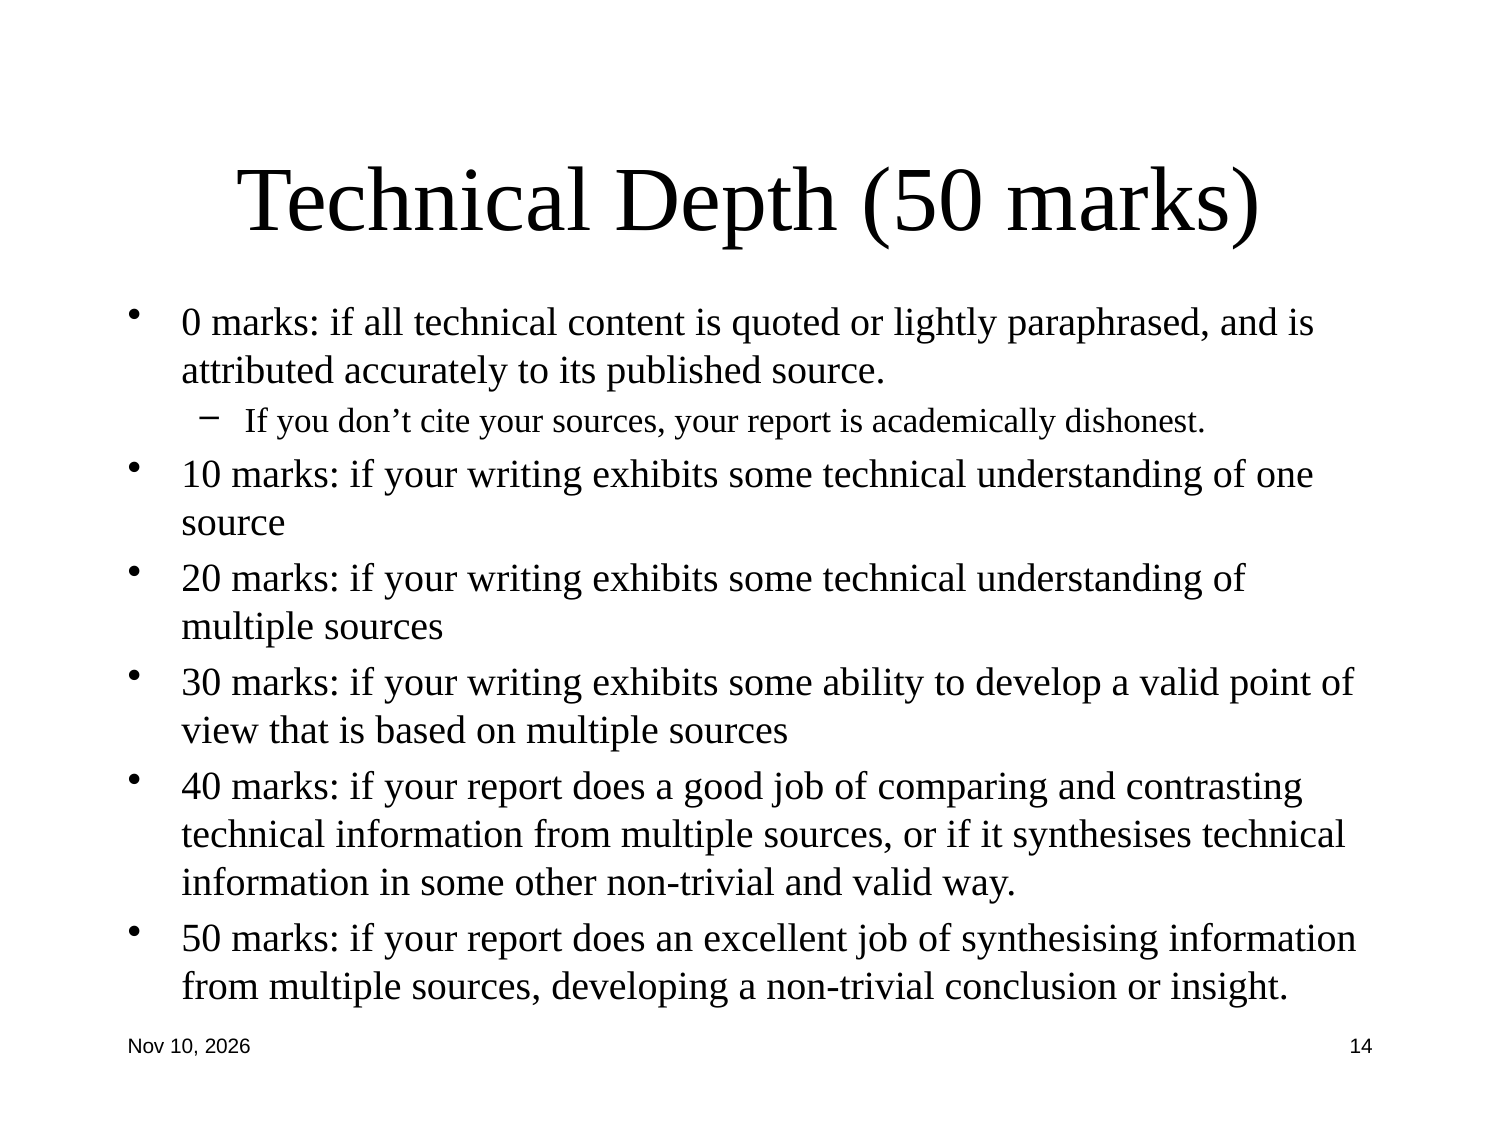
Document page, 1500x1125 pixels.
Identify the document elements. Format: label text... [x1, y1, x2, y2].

slide_number 14 [1074, 1024, 1388, 1101]
list 0 marks: if all technical content is quoted or lightly paraphrased, and is attributed accurately to its published source. If you don’t cite your sources, your report is academically dishonest. 10 marks: if your writing exhibits some technical understanding of one source 20 marks: if your writing exhibits some technical understanding of multiple sources 30 marks: if your writing exhibits some ability to develop a valid point of view that is based on multiple sources 40 marks: if your report does a good job of comparing and contrasting technical information from multiple sources, or if it synthesises technical information in some other non-trivial and valid way. 50 marks: if your report does an excellent job of synthesising information from multiple sources, developing a non-trivial conclusion or insight. [112, 287, 1388, 1057]
slide_number 2-Aug-17 [112, 1024, 426, 1101]
title Technical Depth (50 marks) [112, 99, 1388, 287]
